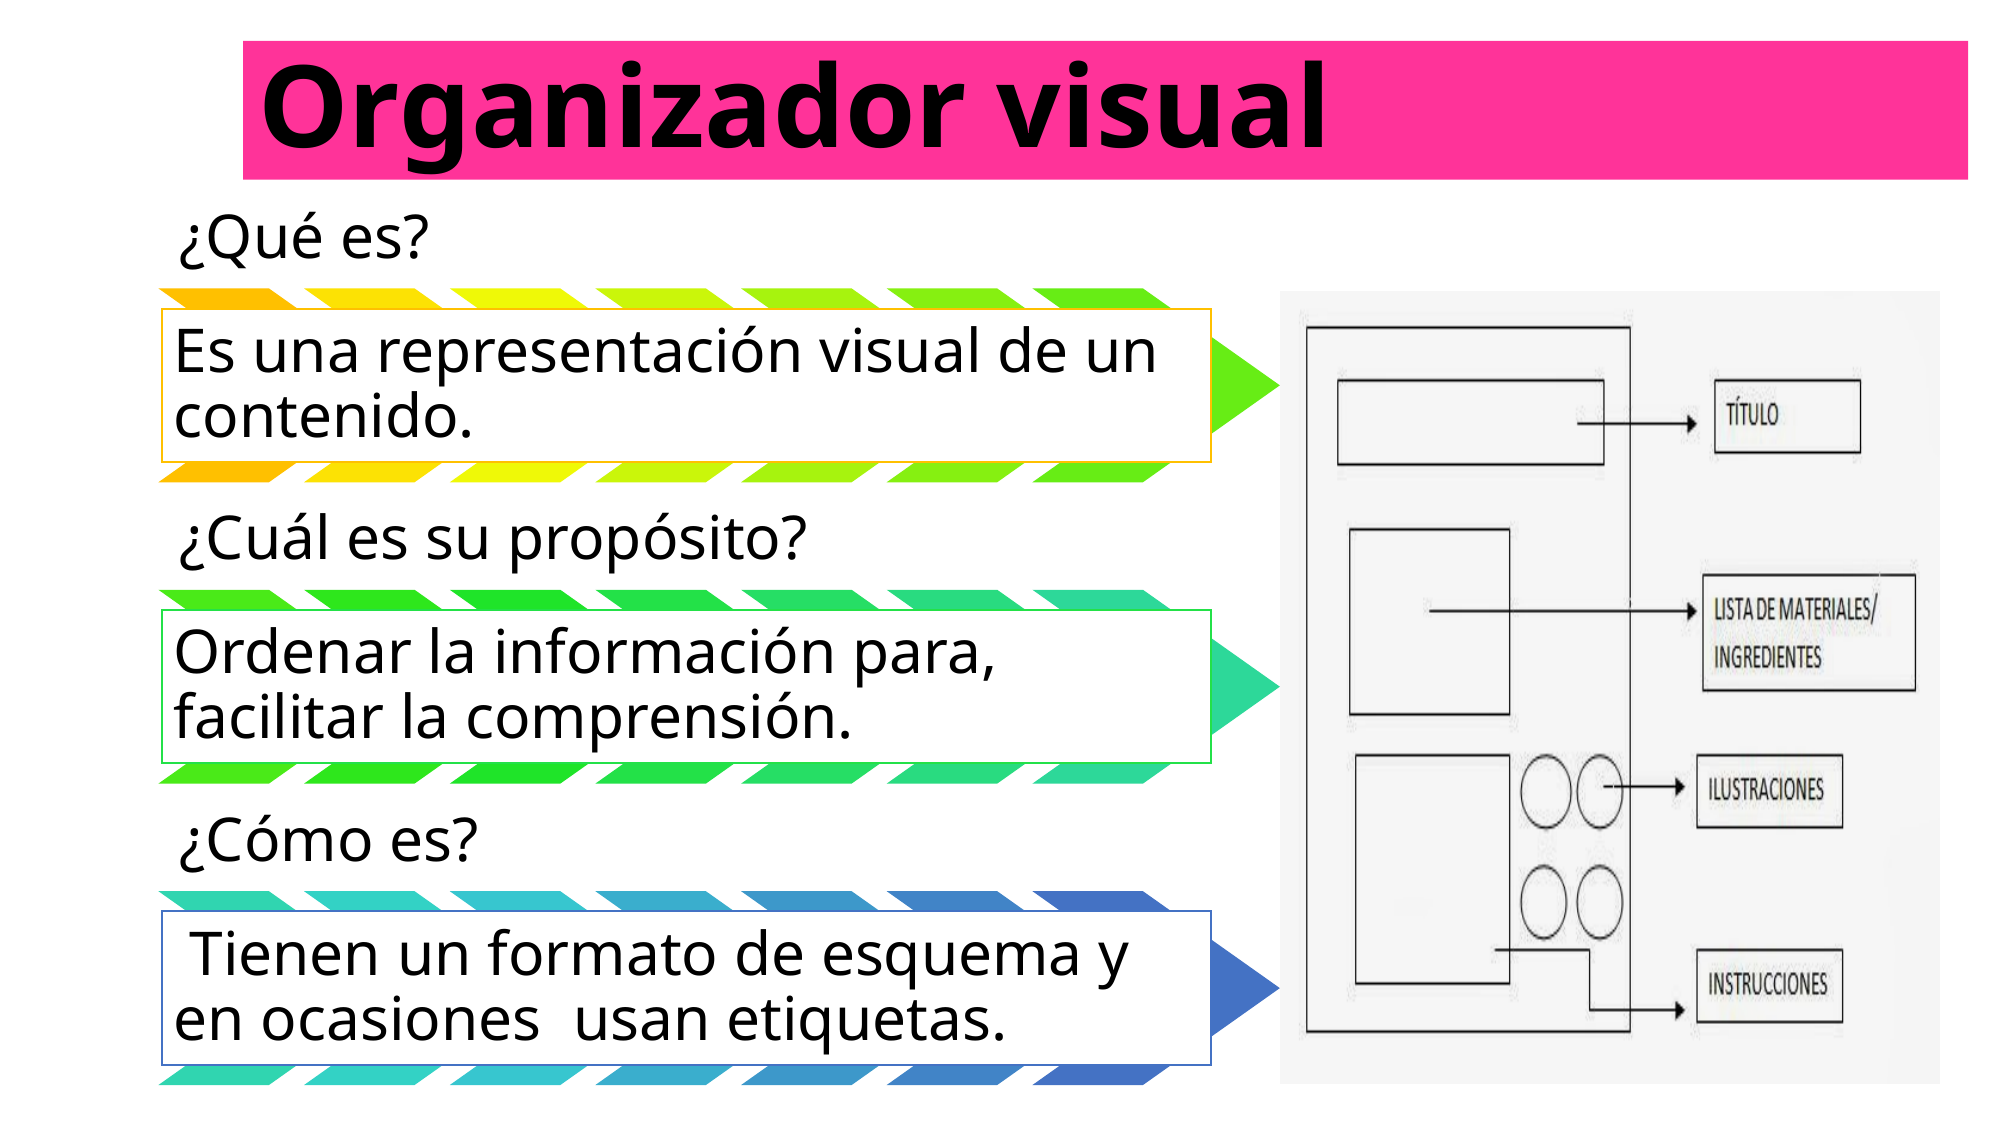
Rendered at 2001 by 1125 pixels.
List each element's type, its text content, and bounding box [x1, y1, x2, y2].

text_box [53, 195, 1387, 1085]
title Organizador visual [243, 40, 1969, 180]
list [1280, 291, 1939, 1084]
